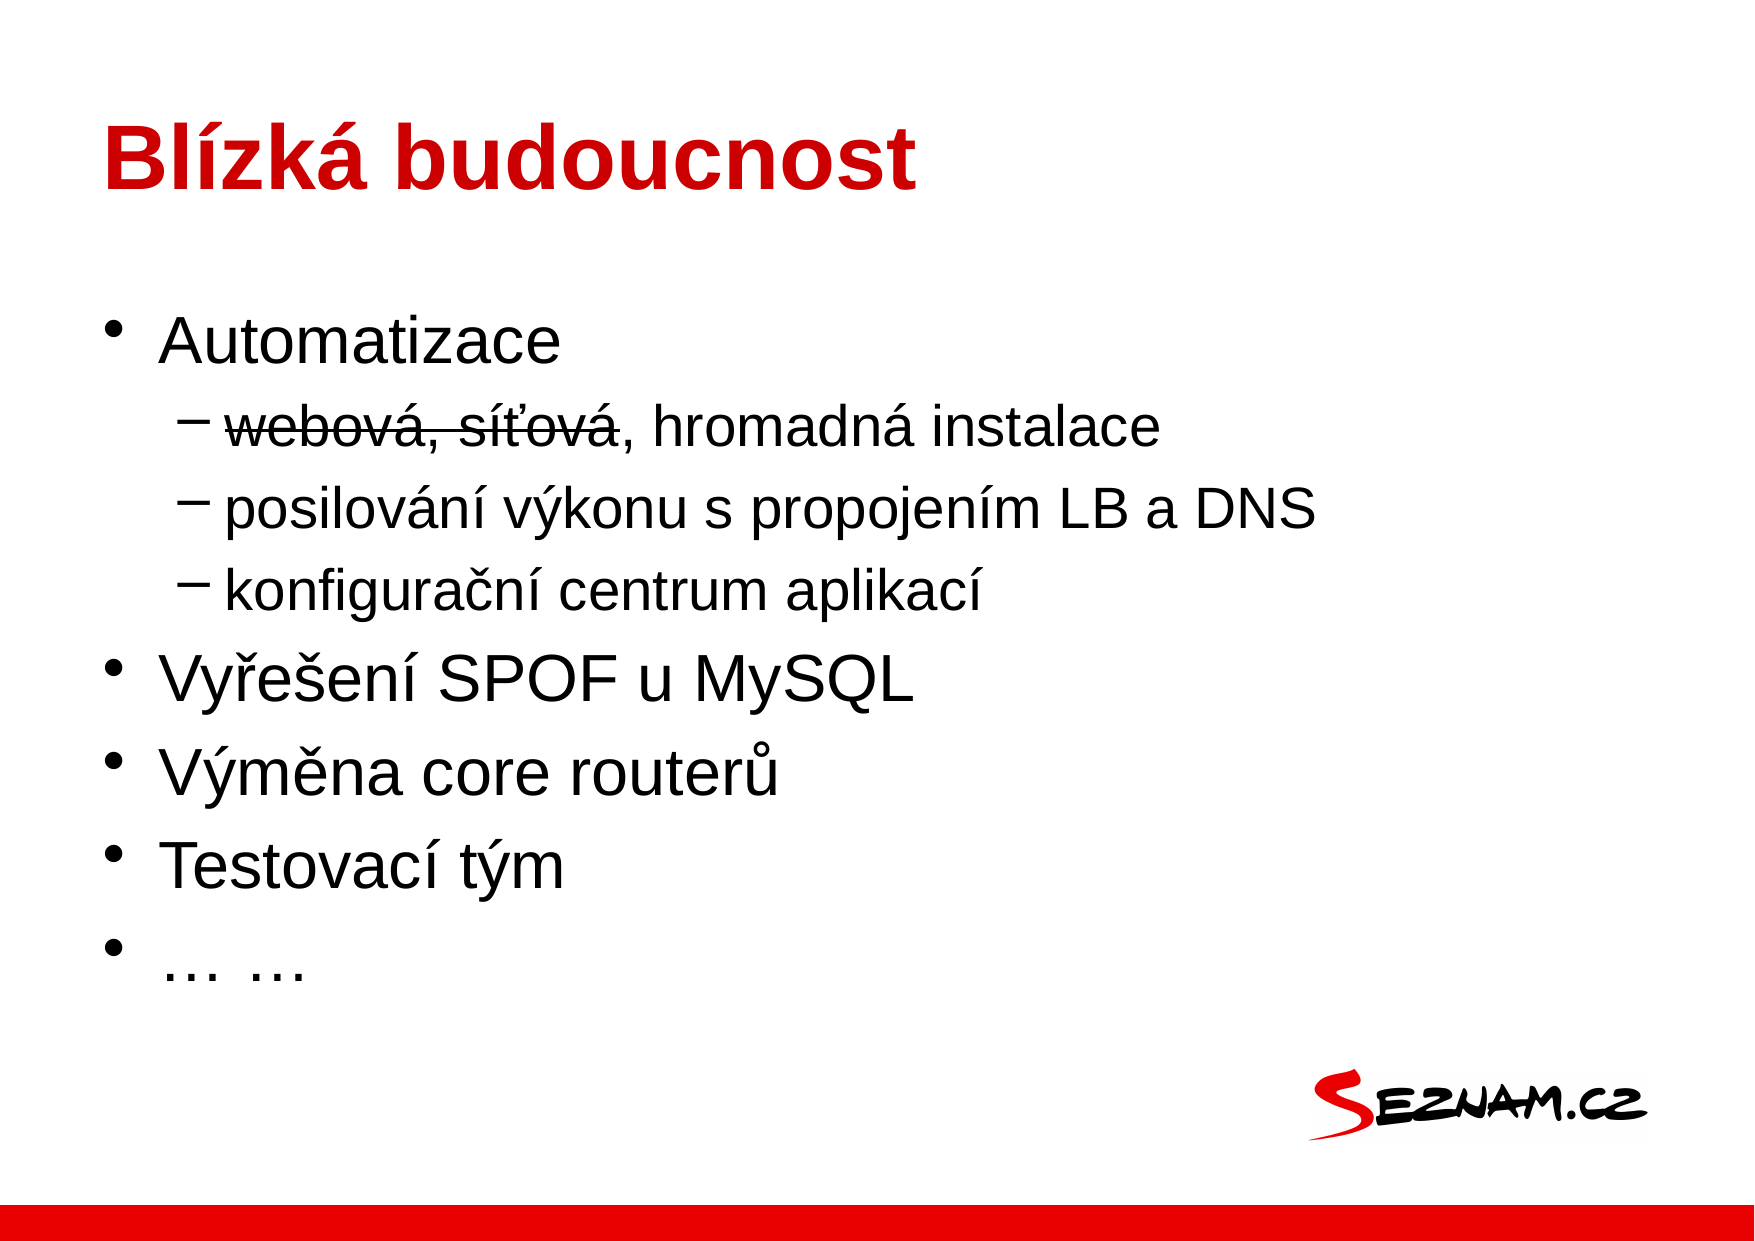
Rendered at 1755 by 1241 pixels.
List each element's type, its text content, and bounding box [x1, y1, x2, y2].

picture [0, 1205, 1755, 1241]
title Blízká budoucnost [87, 49, 1667, 257]
list Automatizace webová, síťová, hromadná instalace posilování výkonu s propojením LB a DNS konfigurační centrum aplikací Vyřešení SPOF u MySQL Výměna core routerů Testovací tým … … [87, 289, 1667, 1162]
